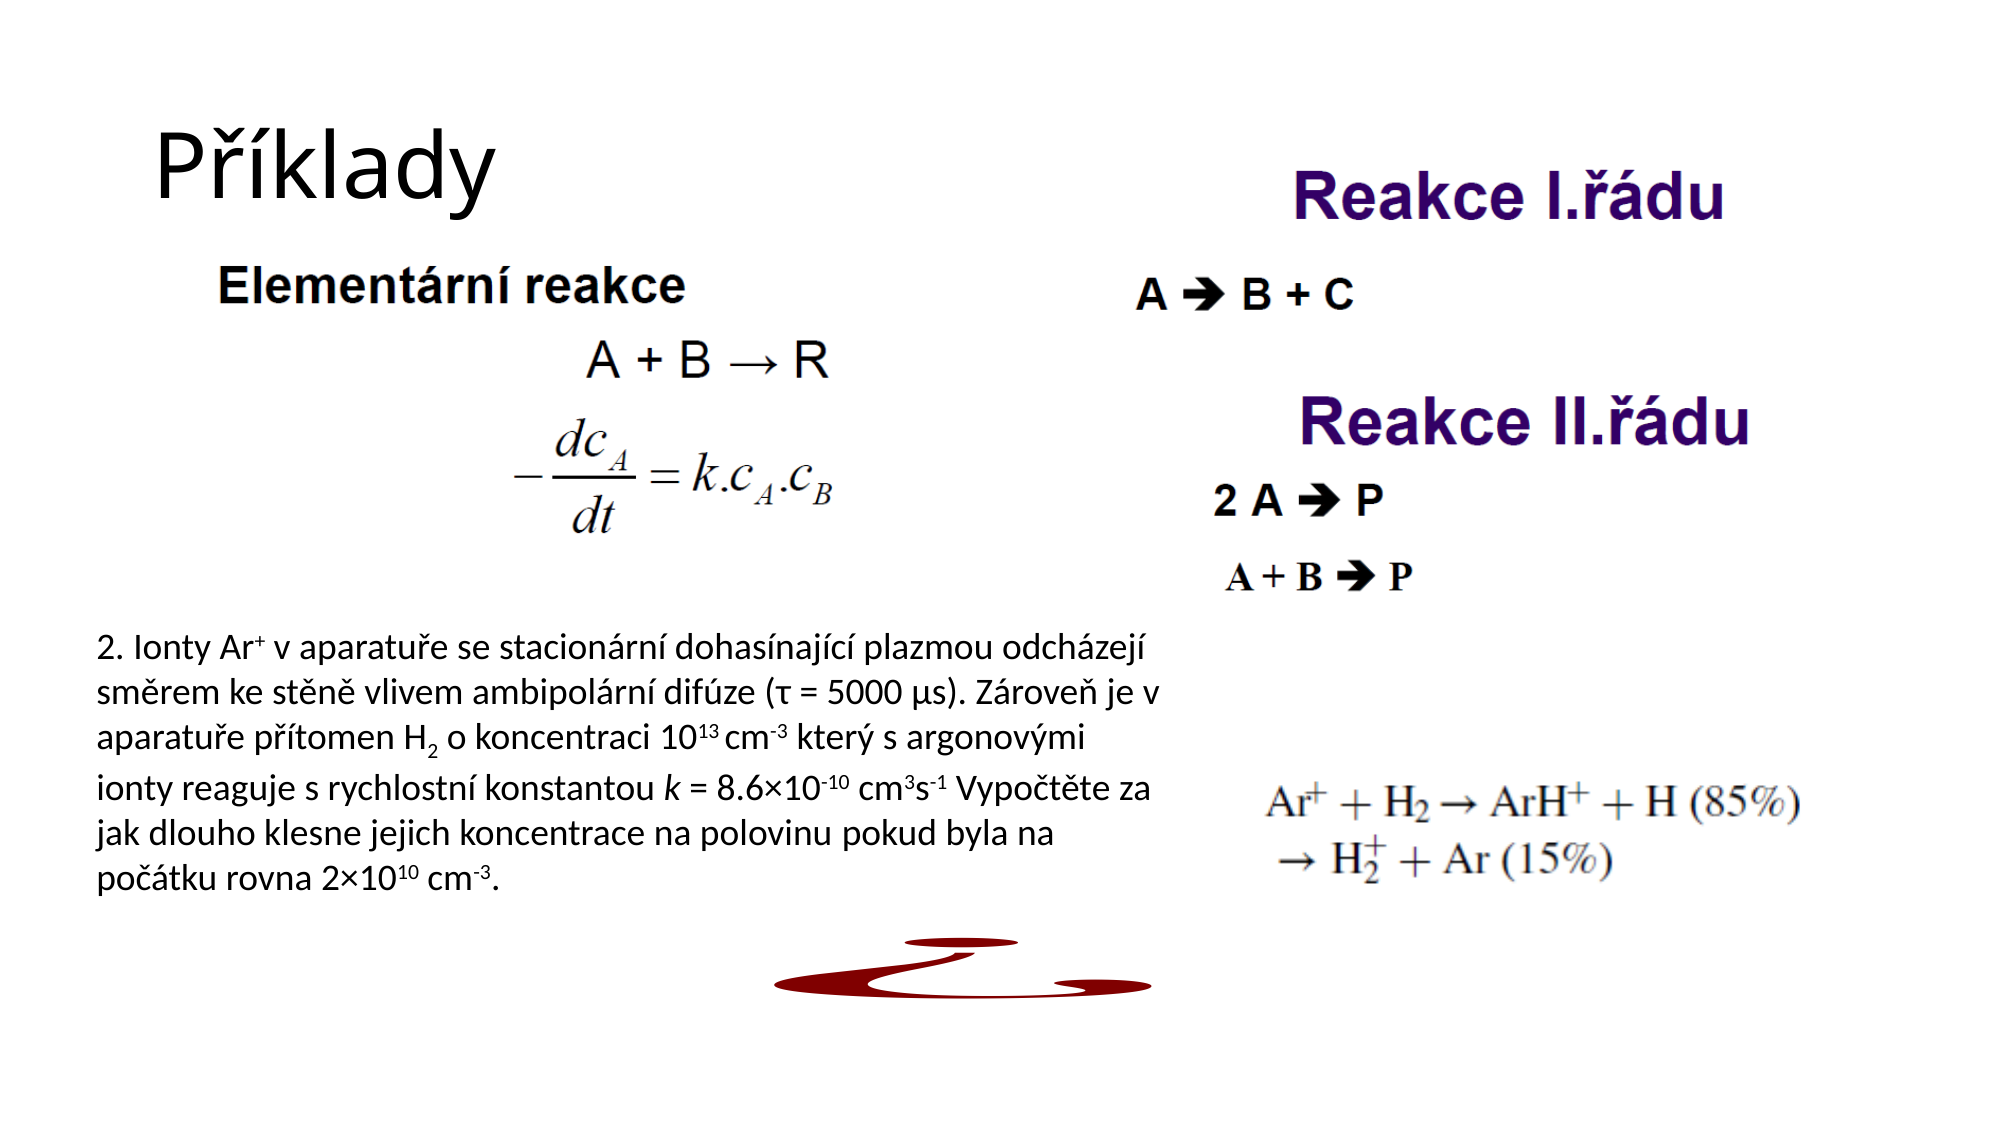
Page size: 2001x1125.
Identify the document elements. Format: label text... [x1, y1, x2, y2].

picture [1251, 778, 1806, 892]
picture [205, 249, 886, 563]
title Příklady [137, 59, 1863, 278]
text_box 2. Ionty Ar+ v aparatuře se stacionární dohasínající plazmou odcházejí směrem ke stěně vlivem ambipolární difúze (τ = 5000 μs). Zároveň je v aparatuře přítomen H2 o koncentraci 1013 cm-3 který s argonovými ionty reaguje s rychlostní konstantou k = 8.6×10-10 cm3s-1 Vypočtěte za jak dlouho klesne jejich koncentrace na polovinu pokud byla na počátku rovna 2×1010 cm-3. [81, 614, 1178, 906]
picture [1088, 157, 1777, 343]
picture [1177, 374, 1795, 615]
